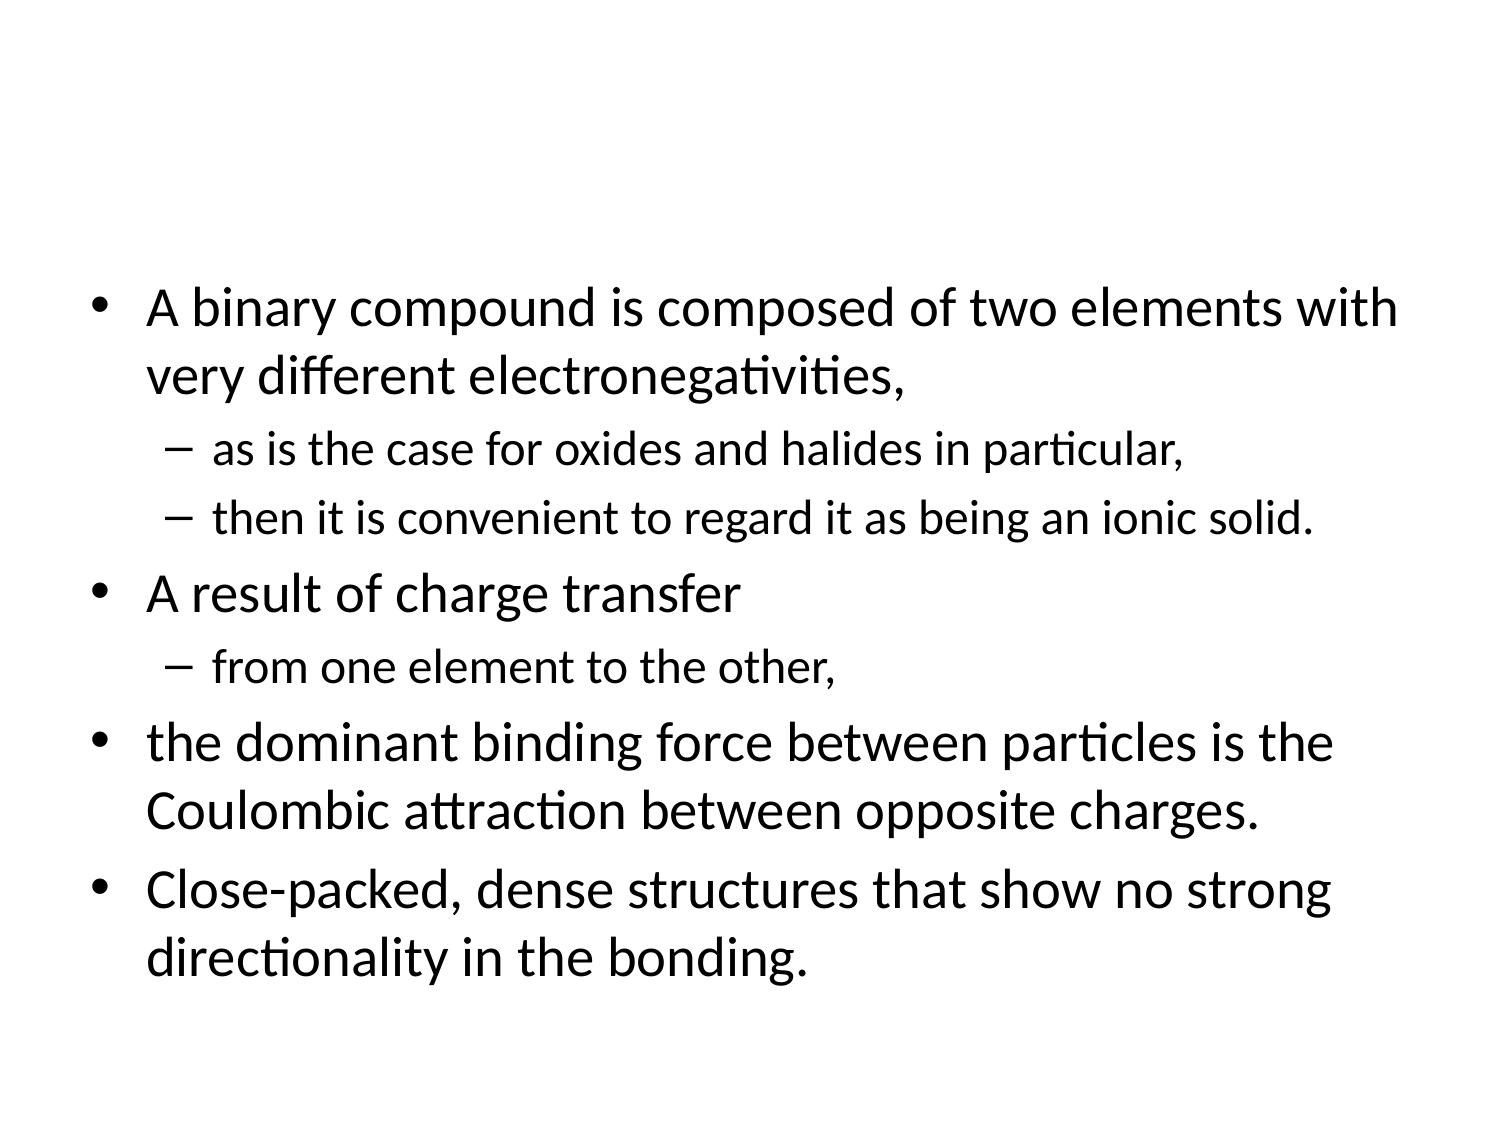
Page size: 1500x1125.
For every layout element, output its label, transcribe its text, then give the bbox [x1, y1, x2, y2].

list A binary compound is composed of two elements with very different electronegativities, as is the case for oxides and halides in particular, then it is convenient to regard it as being an ionic solid. A result of charge transfer from one element to the other, the dominant binding force between particles is the Coulombic attraction between opposite charges. Close-packed, dense structures that show no strong directionality in the bonding. [75, 262, 1425, 1005]
